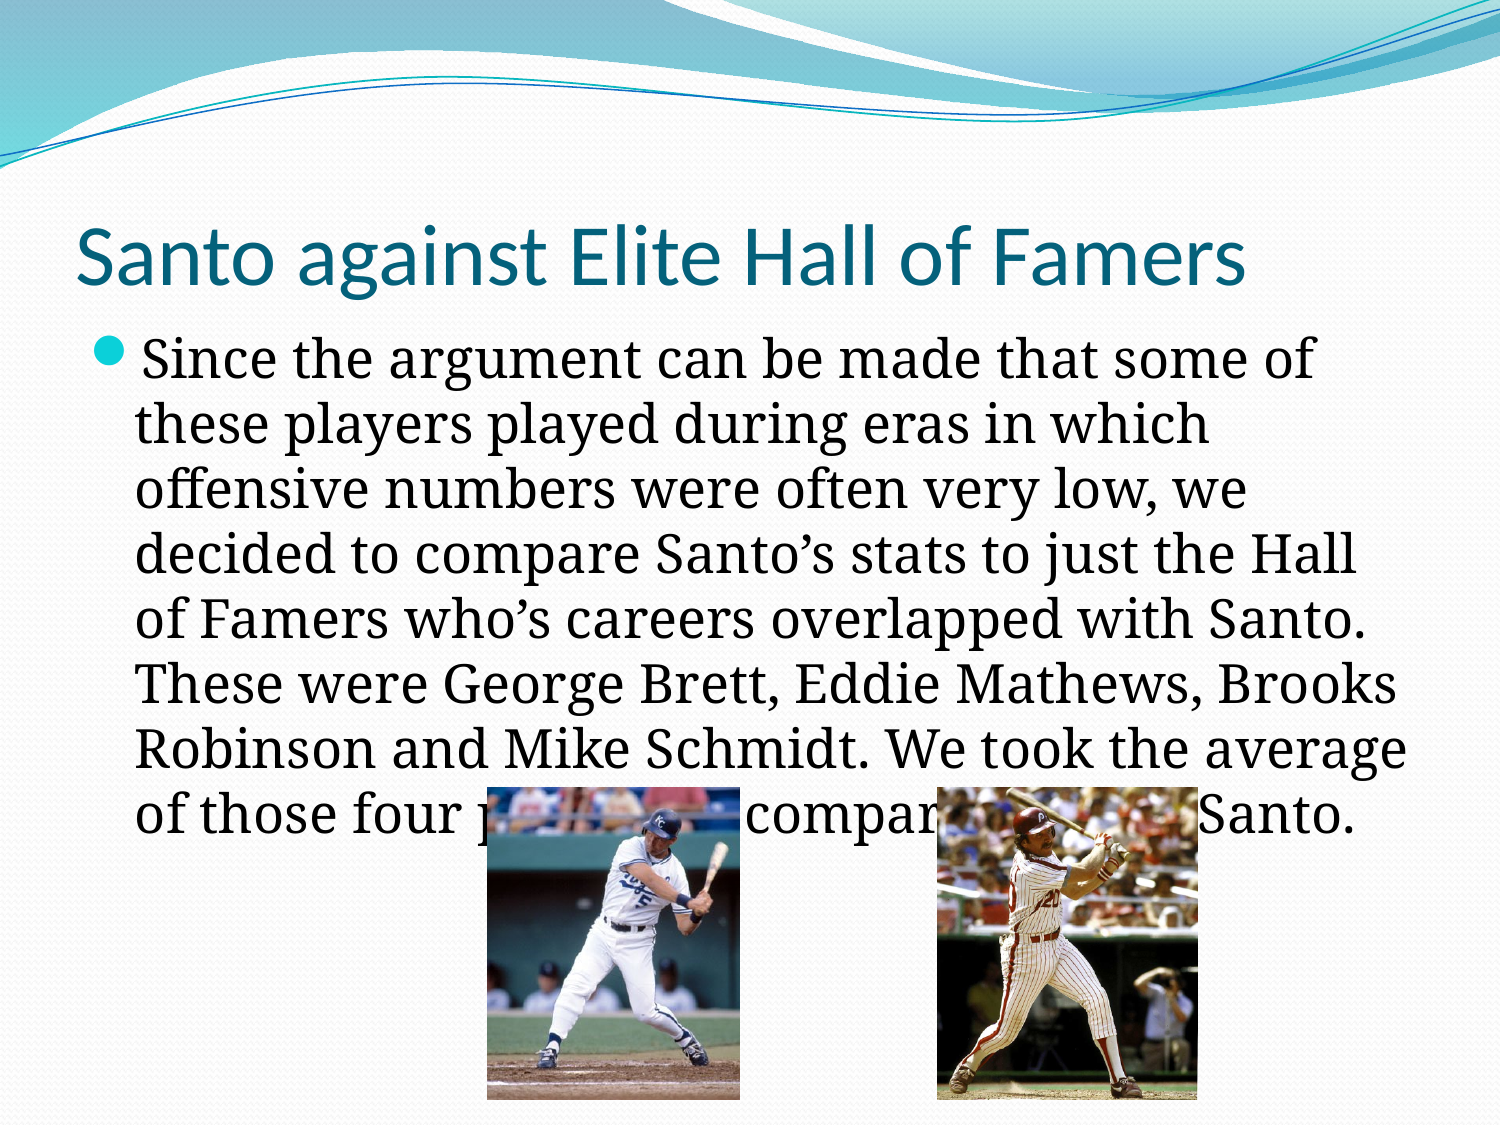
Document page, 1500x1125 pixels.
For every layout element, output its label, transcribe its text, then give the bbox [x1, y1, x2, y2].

picture [487, 787, 740, 1101]
picture [937, 787, 1198, 1101]
list Since the argument can be made that some of these players played during eras in which offensive numbers were often very low, we decided to compare Santo’s stats to just the Hall of Famers who’s careers overlapped with Santo. These were George Brett, Eddie Mathews, Brooks Robinson and Mike Schmidt. We took the average of those four players to compare them to Santo. [75, 317, 1425, 1038]
title Santo against Elite Hall of Famers [75, 115, 1425, 303]
